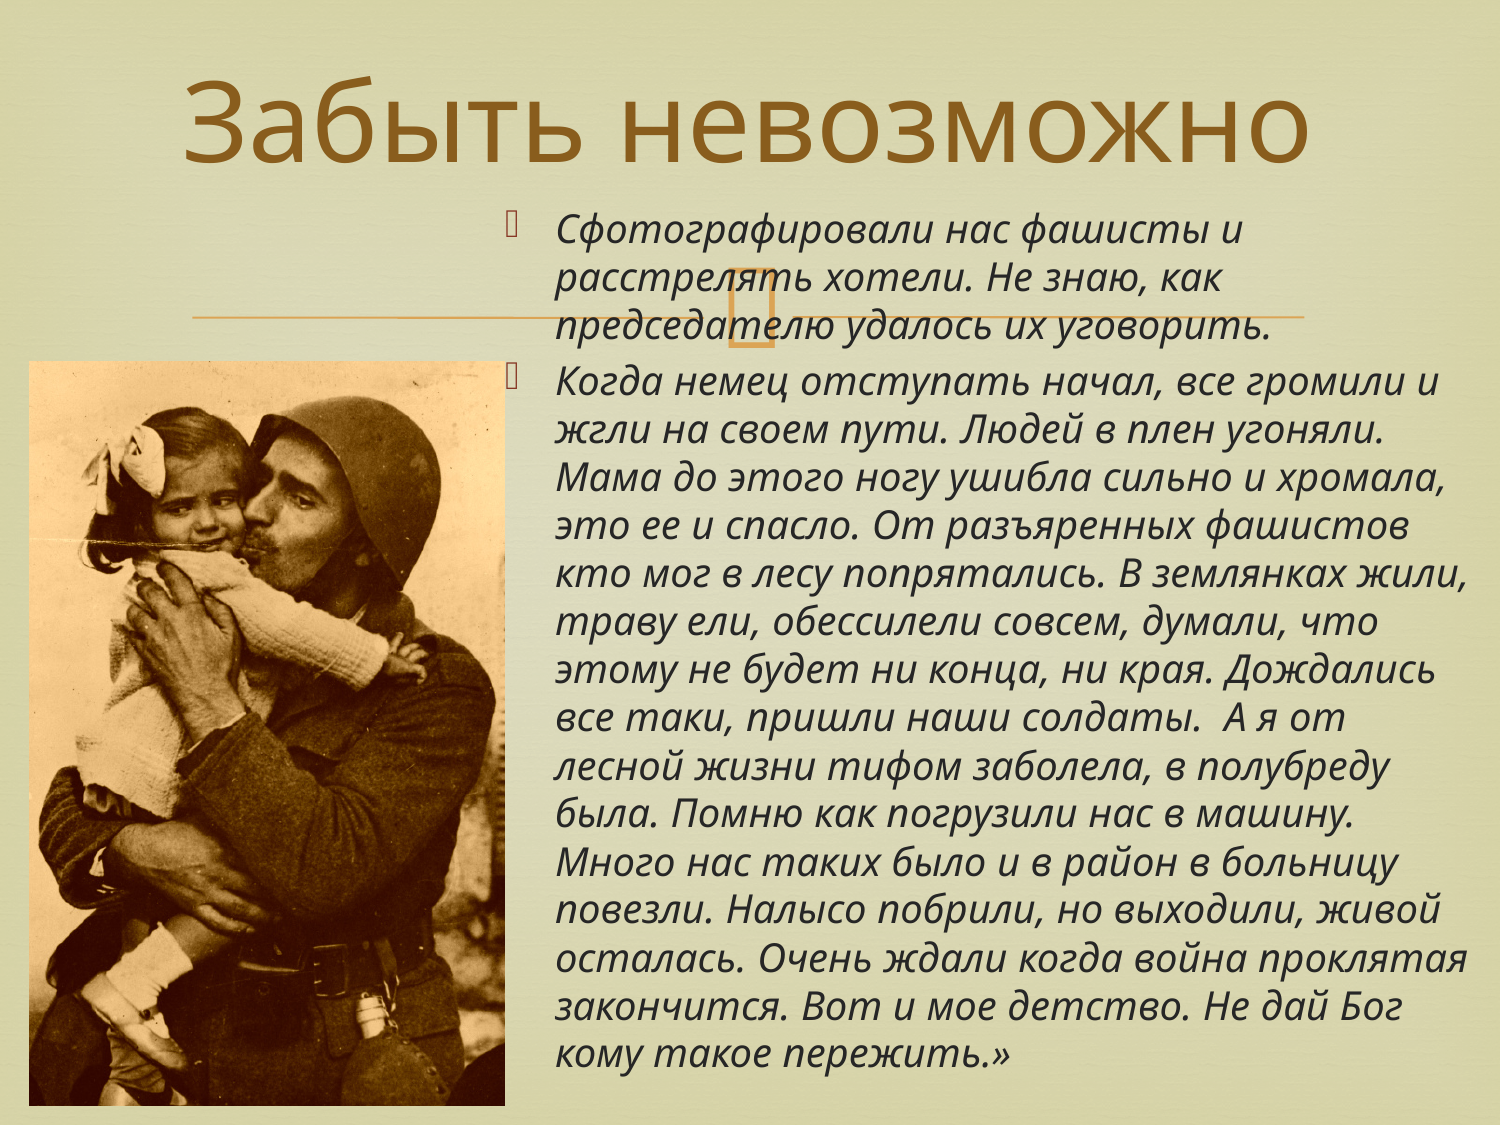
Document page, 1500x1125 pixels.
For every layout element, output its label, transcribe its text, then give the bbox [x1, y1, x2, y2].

list Сфотографировали нас фашисты и расстрелять хотели. Не знаю, как председателю удалось их уговорить. Когда немец отступать начал, все громили и жгли на своем пути. Людей в плен угоняли. Мама до этого ногу ушибла сильно и хромала, это ее и спасло. От разъяренных фашистов кто мог в лесу попрятались. В землянках жили, траву ели, обессилели совсем, думали, что этому не будет ни конца, ни края. Дождались все таки, пришли наши солдаты. А я от лесной жизни тифом заболела, в полубреду была. Помню как погрузили нас в машину. Много нас таких было и в район в больницу повезли. Налысо побрили, но выходили, живой осталась. Очень ждали когда война проклятая закончится. Вот и мое детство. Не дай Бог кому такое пережить.» [490, 196, 1500, 1106]
picture [28, 361, 506, 1107]
title Забыть невозможно [112, 30, 1385, 204]
